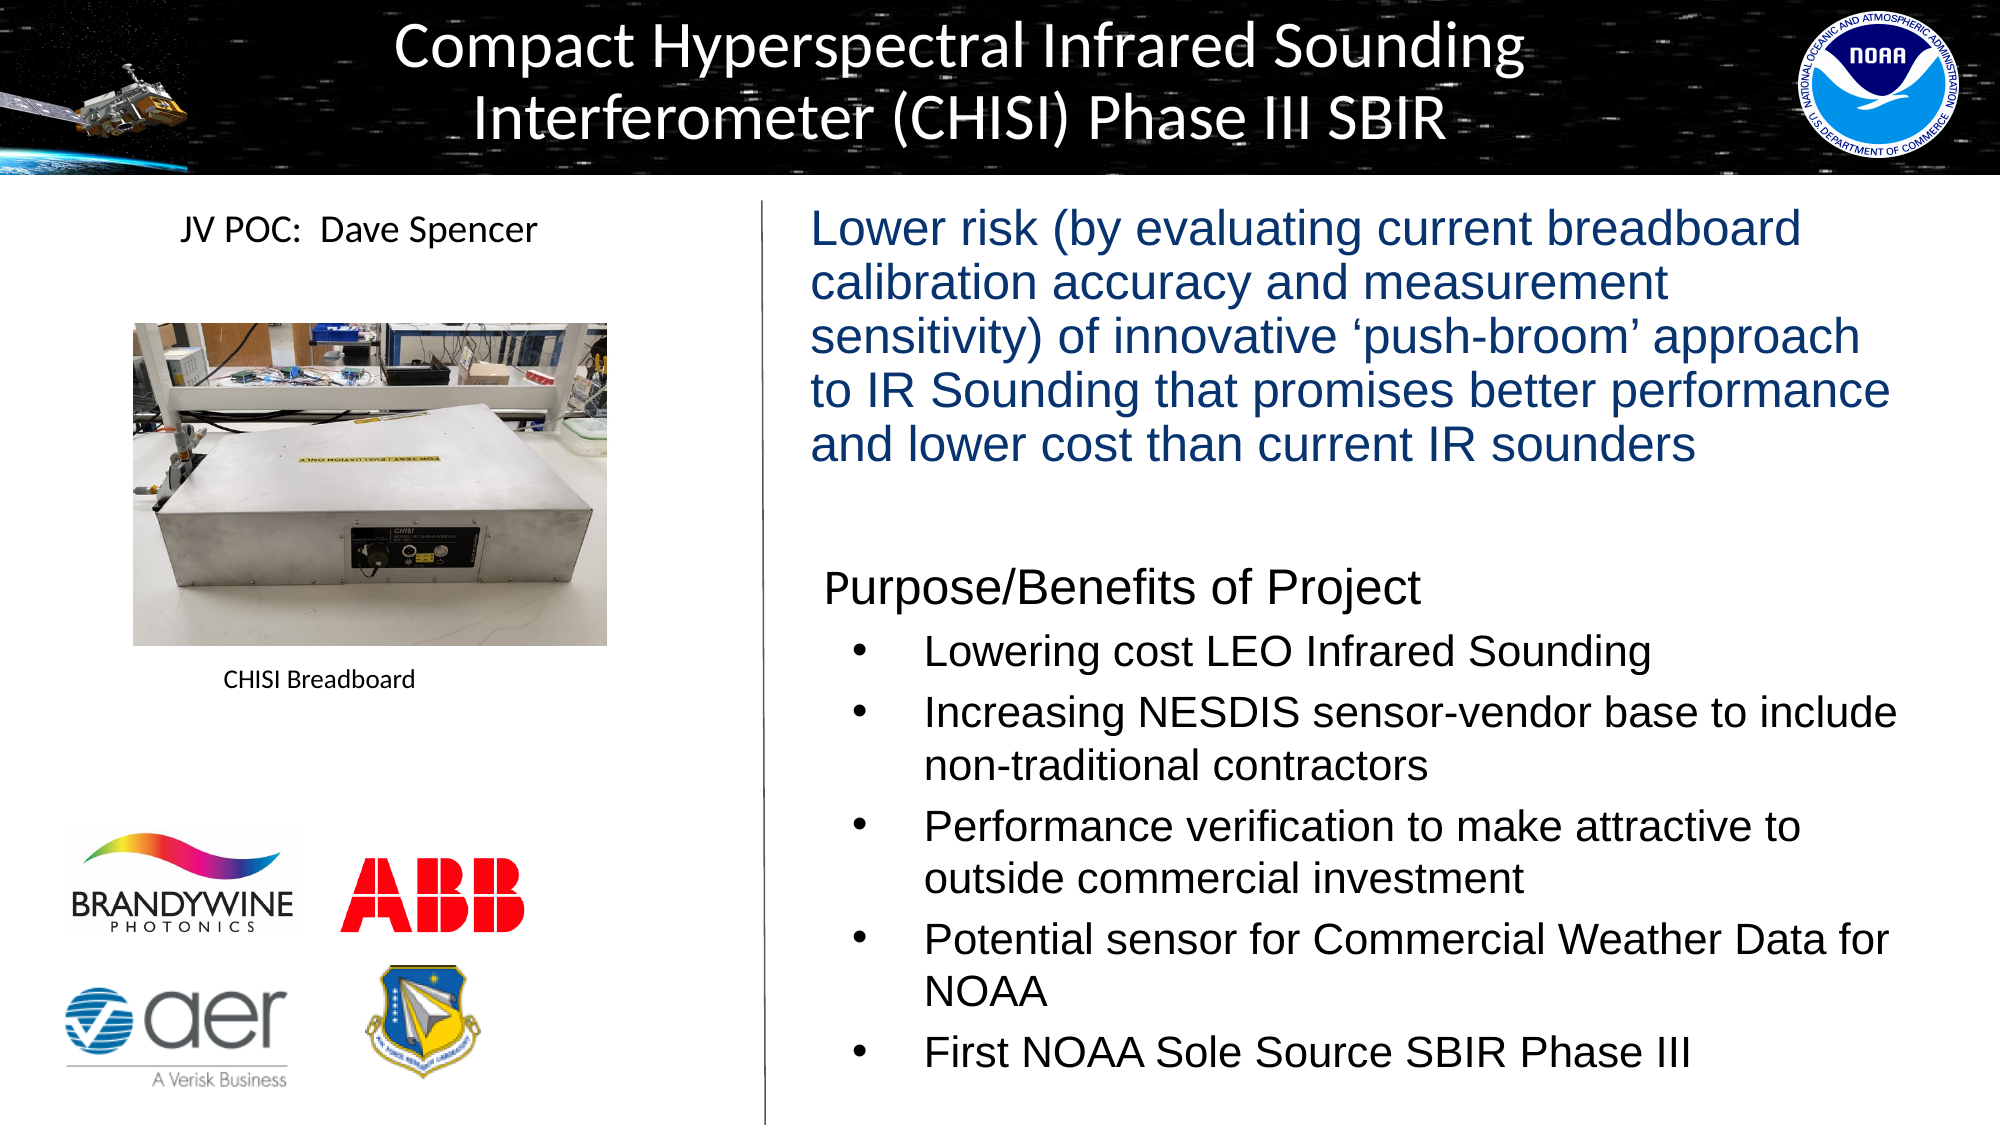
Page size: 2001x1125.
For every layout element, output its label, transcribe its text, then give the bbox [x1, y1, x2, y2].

text_box JV POC: Dave Spencer [13, 192, 706, 260]
picture [132, 322, 610, 646]
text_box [761, 200, 766, 1125]
text_box Compact Hyperspectral Infrared Sounding Interferometer (CHISI) Phase III SBIR [227, 187, 1695, 244]
text_box Purpose/Benefits of Project Lowering cost LEO Infrared Sounding Increasing NESDIS sensor-vendor base to include non-traditional contractors Performance verification to make attractive to outside commercial investment Potential sensor for Commercial Weather Data for NOAA First NOAA Sole Source SBIR Phase III [803, 534, 1927, 1125]
picture [64, 983, 289, 1091]
picture [64, 829, 301, 936]
picture [0, 0, 2000, 176]
text_box CHISI Breadboard [203, 645, 732, 711]
text_box Lower risk (by evaluating current breadboard calibration accuracy and measurement sensitivity) of innovative ‘push-broom’ approach to IR Sounding that promises better performance and lower cost than current IR sounders [790, 192, 1927, 558]
picture [339, 856, 536, 936]
picture [364, 965, 482, 1080]
